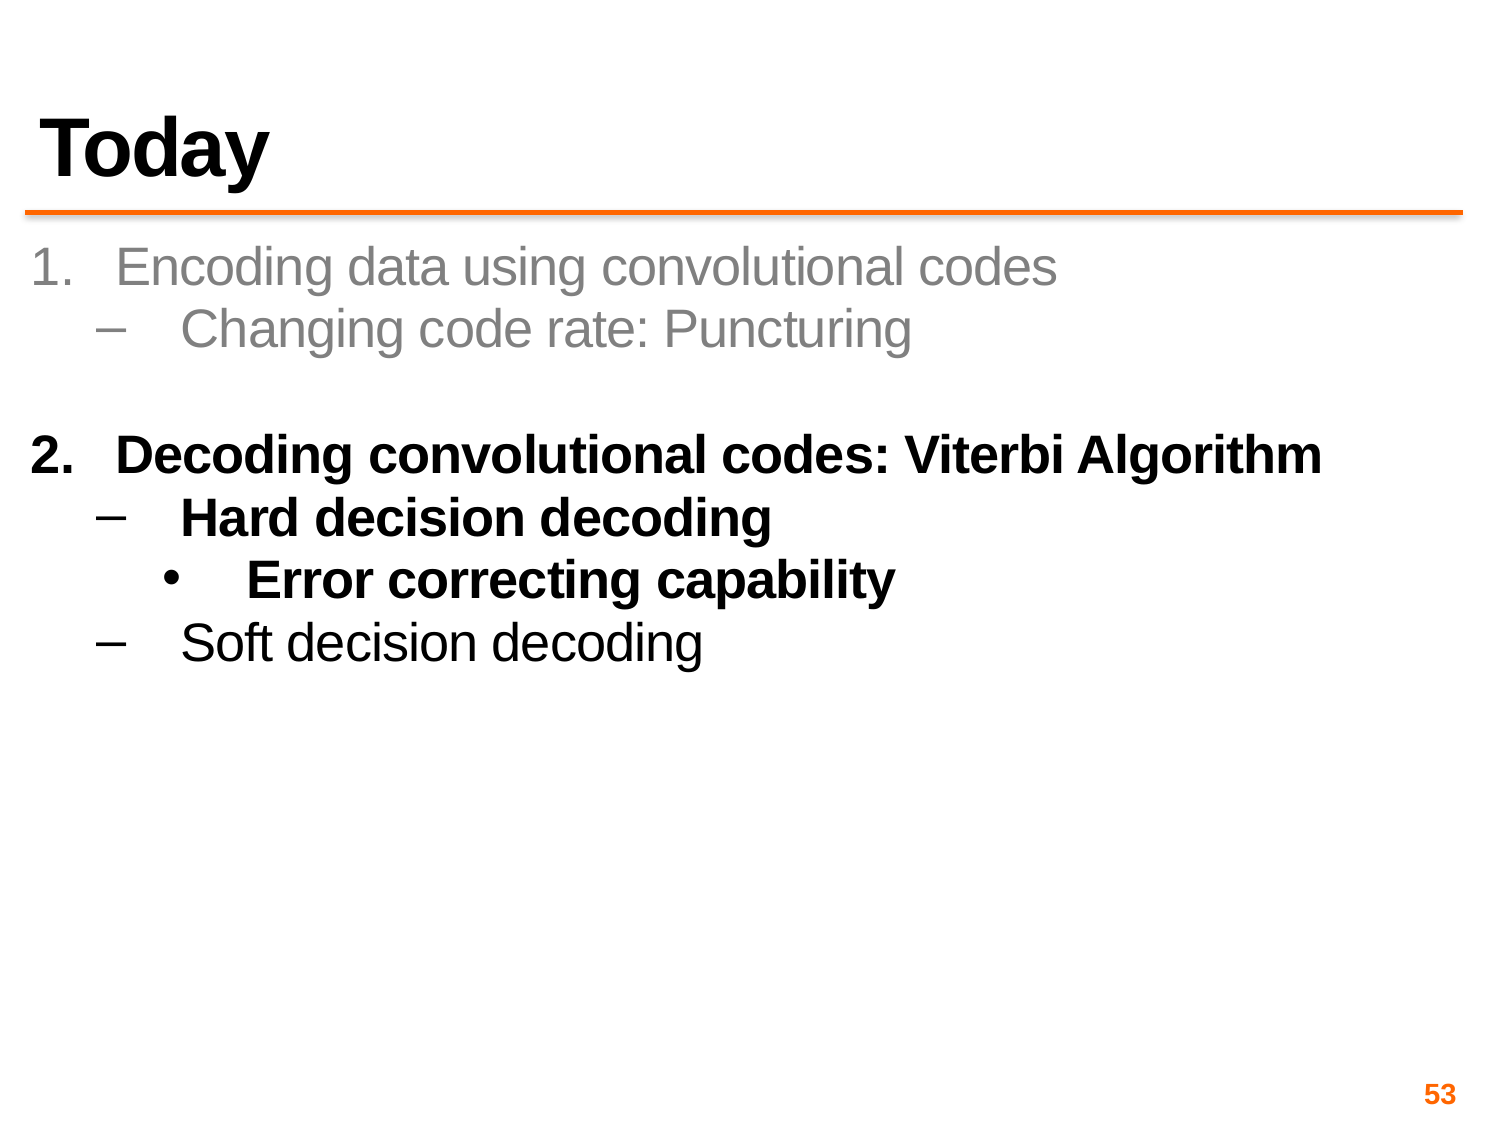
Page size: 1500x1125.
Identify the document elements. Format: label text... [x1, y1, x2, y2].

list Encoding data using convolutional codes Changing code rate: Puncturing Decoding convolutional codes: Viterbi Algorithm Hard decision decoding Error correcting capability Soft decision decoding [24, 237, 1463, 1063]
slide_number 53 [1112, 1074, 1463, 1110]
title Today [24, 24, 1463, 201]
